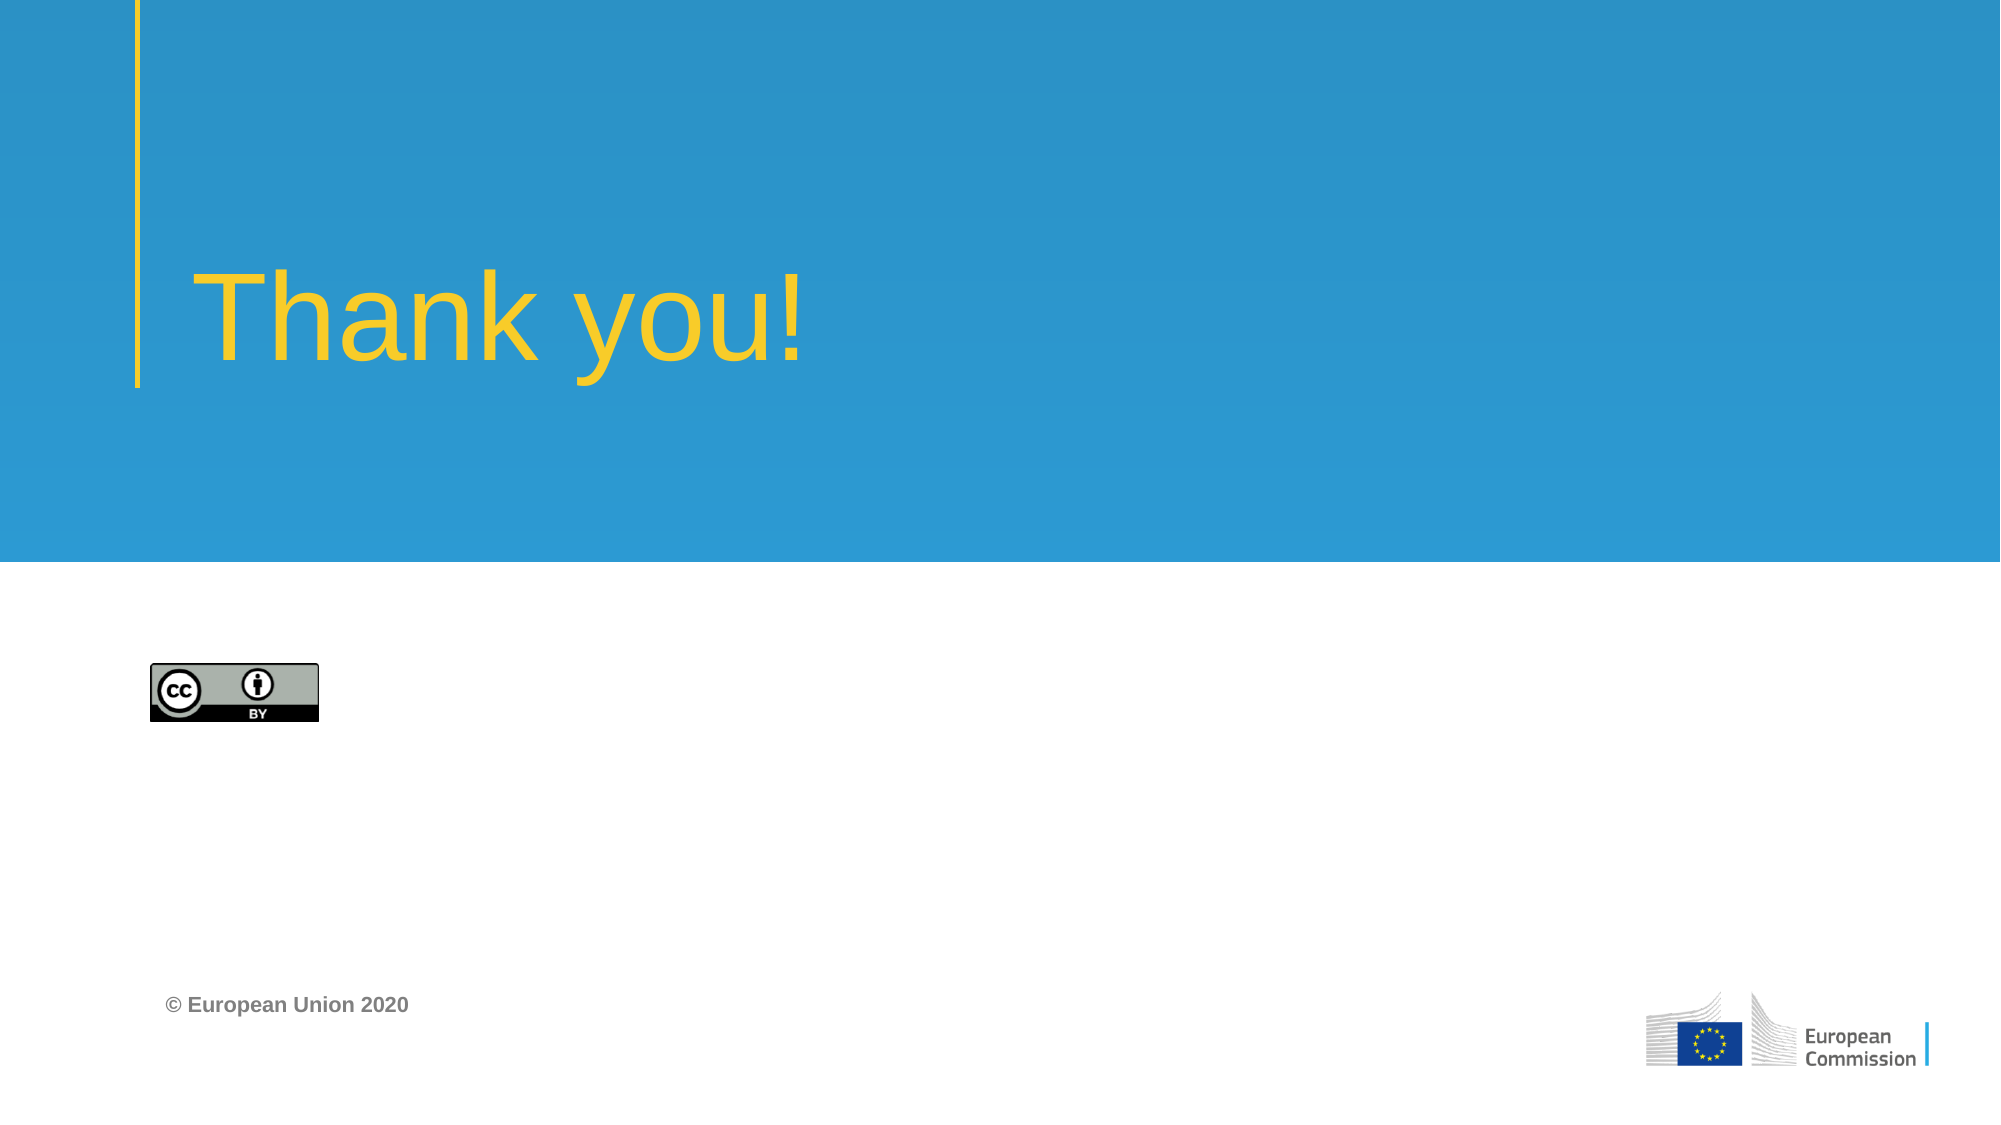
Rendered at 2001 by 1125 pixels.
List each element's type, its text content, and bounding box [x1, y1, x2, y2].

subtitle © European Union 2020 [150, 722, 1937, 1025]
picture [1645, 1025, 1930, 1068]
picture [150, 663, 319, 723]
title Thank you! [176, 184, 1843, 388]
